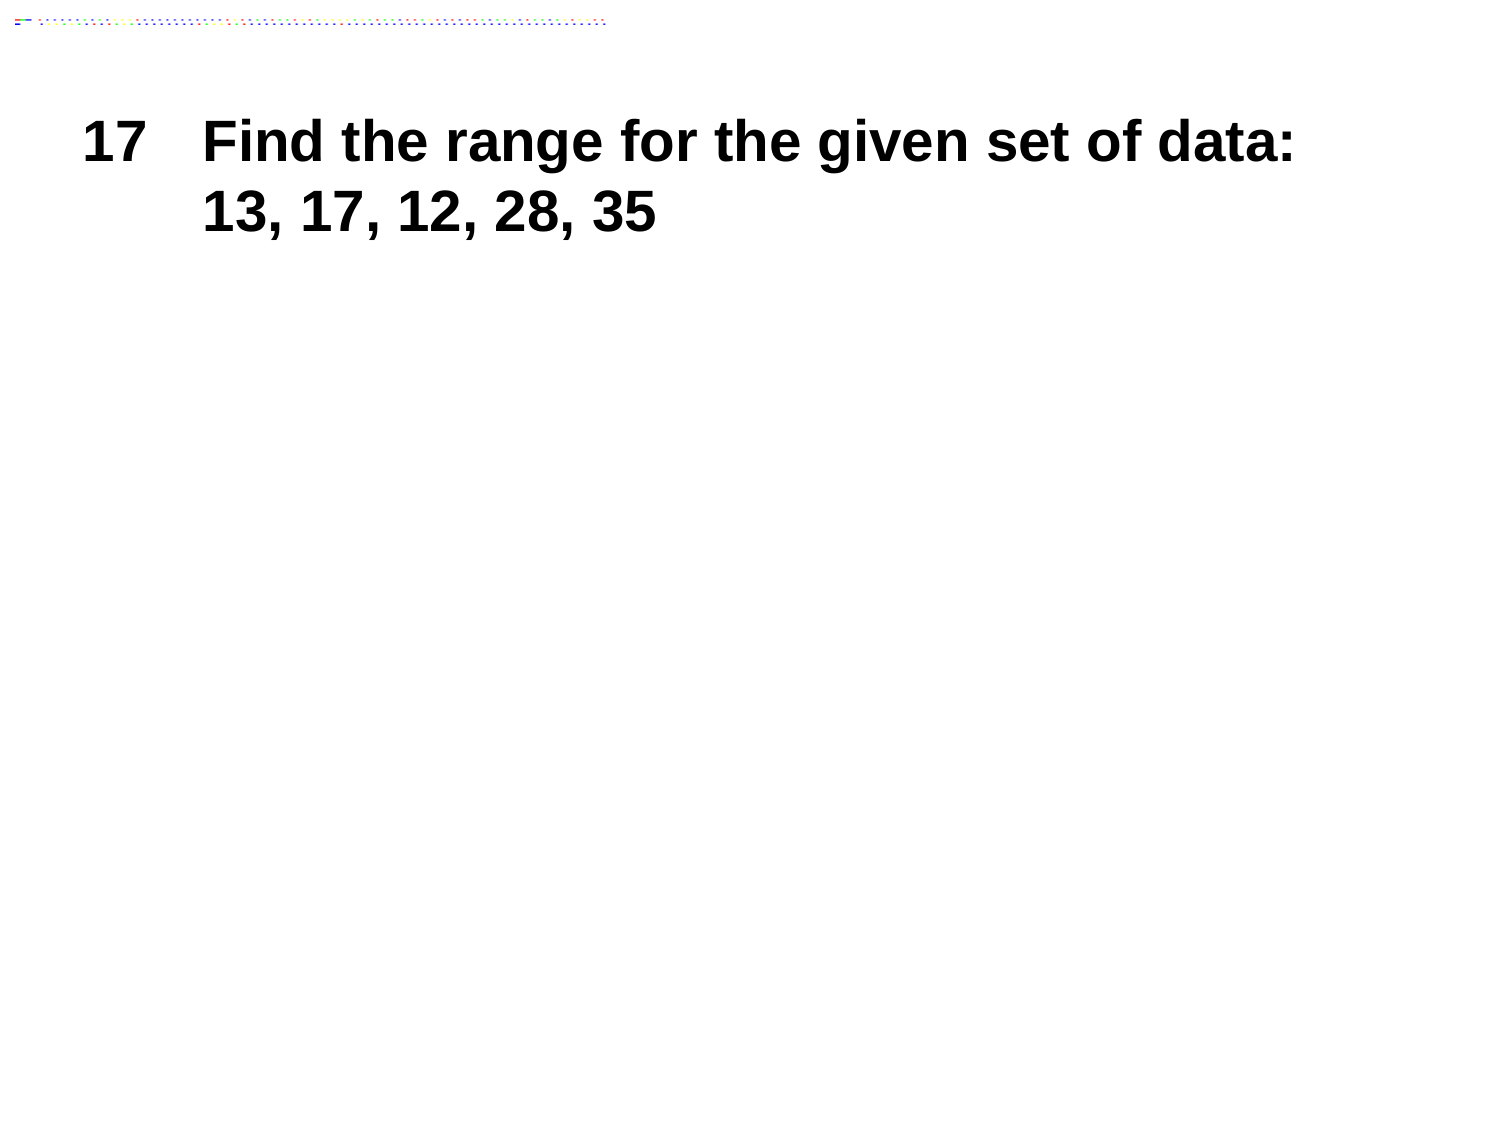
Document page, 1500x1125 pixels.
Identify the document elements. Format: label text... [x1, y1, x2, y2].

picture [14, 18, 616, 26]
text_box 17 [71, 97, 191, 179]
text_box Find the range for the given set of data: 13, 17, 12, 28, 35 [191, 97, 1463, 249]
